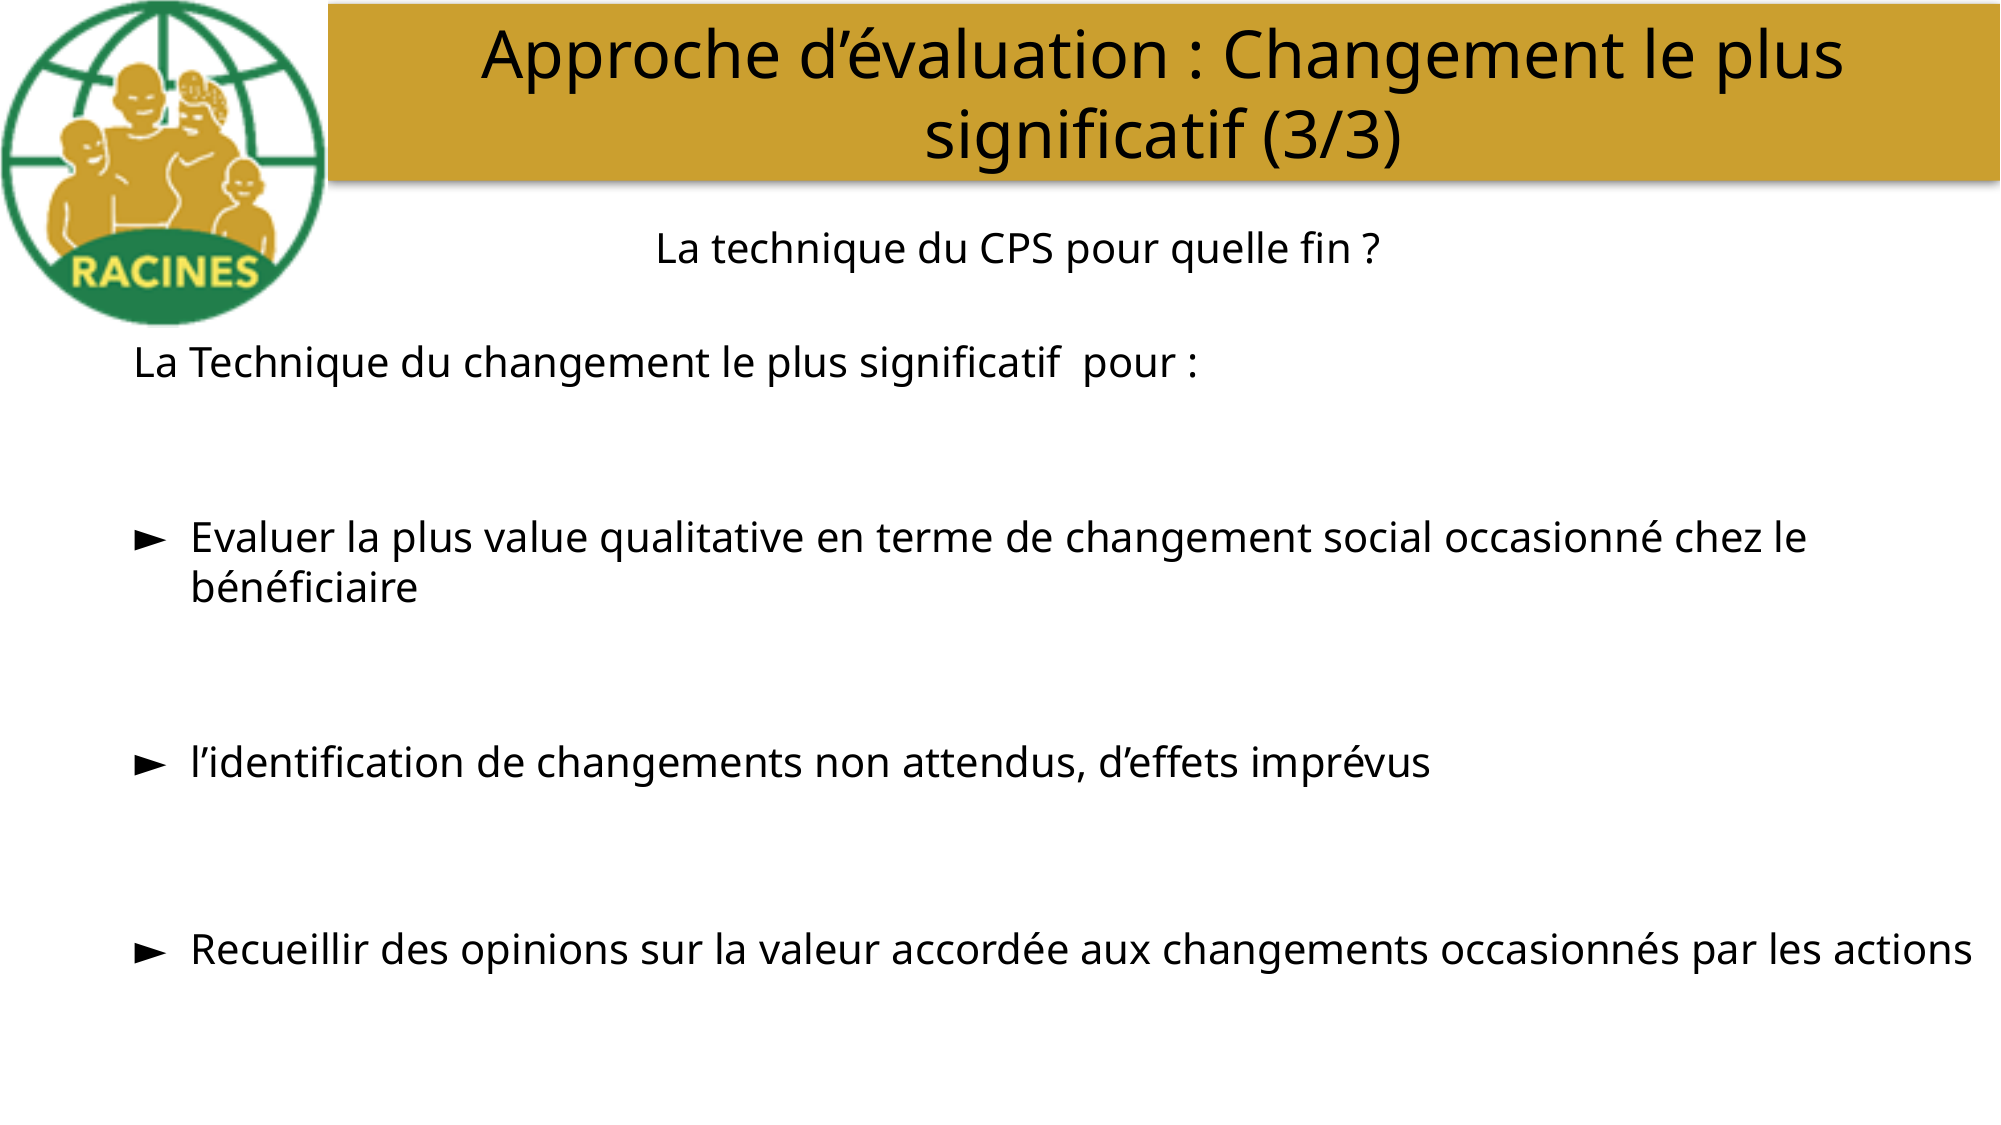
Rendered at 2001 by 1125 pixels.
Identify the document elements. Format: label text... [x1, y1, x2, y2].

picture [0, 0, 328, 328]
text_box La technique du CPS pour quelle fin ? [640, 214, 1561, 280]
text_box Approche d’évaluation : Changement le plus significatif (3/3) [328, 3, 2000, 181]
text_box La Technique du changement le plus significatif pour : Evaluer la plus value qualitative en terme de changement social occasionné chez le bénéficiaire l’identification de changements non attendus, d’effets imprévus Recueillir des opinions sur la valeur accordée aux changements occasionnés par les actions [118, 327, 2000, 1044]
